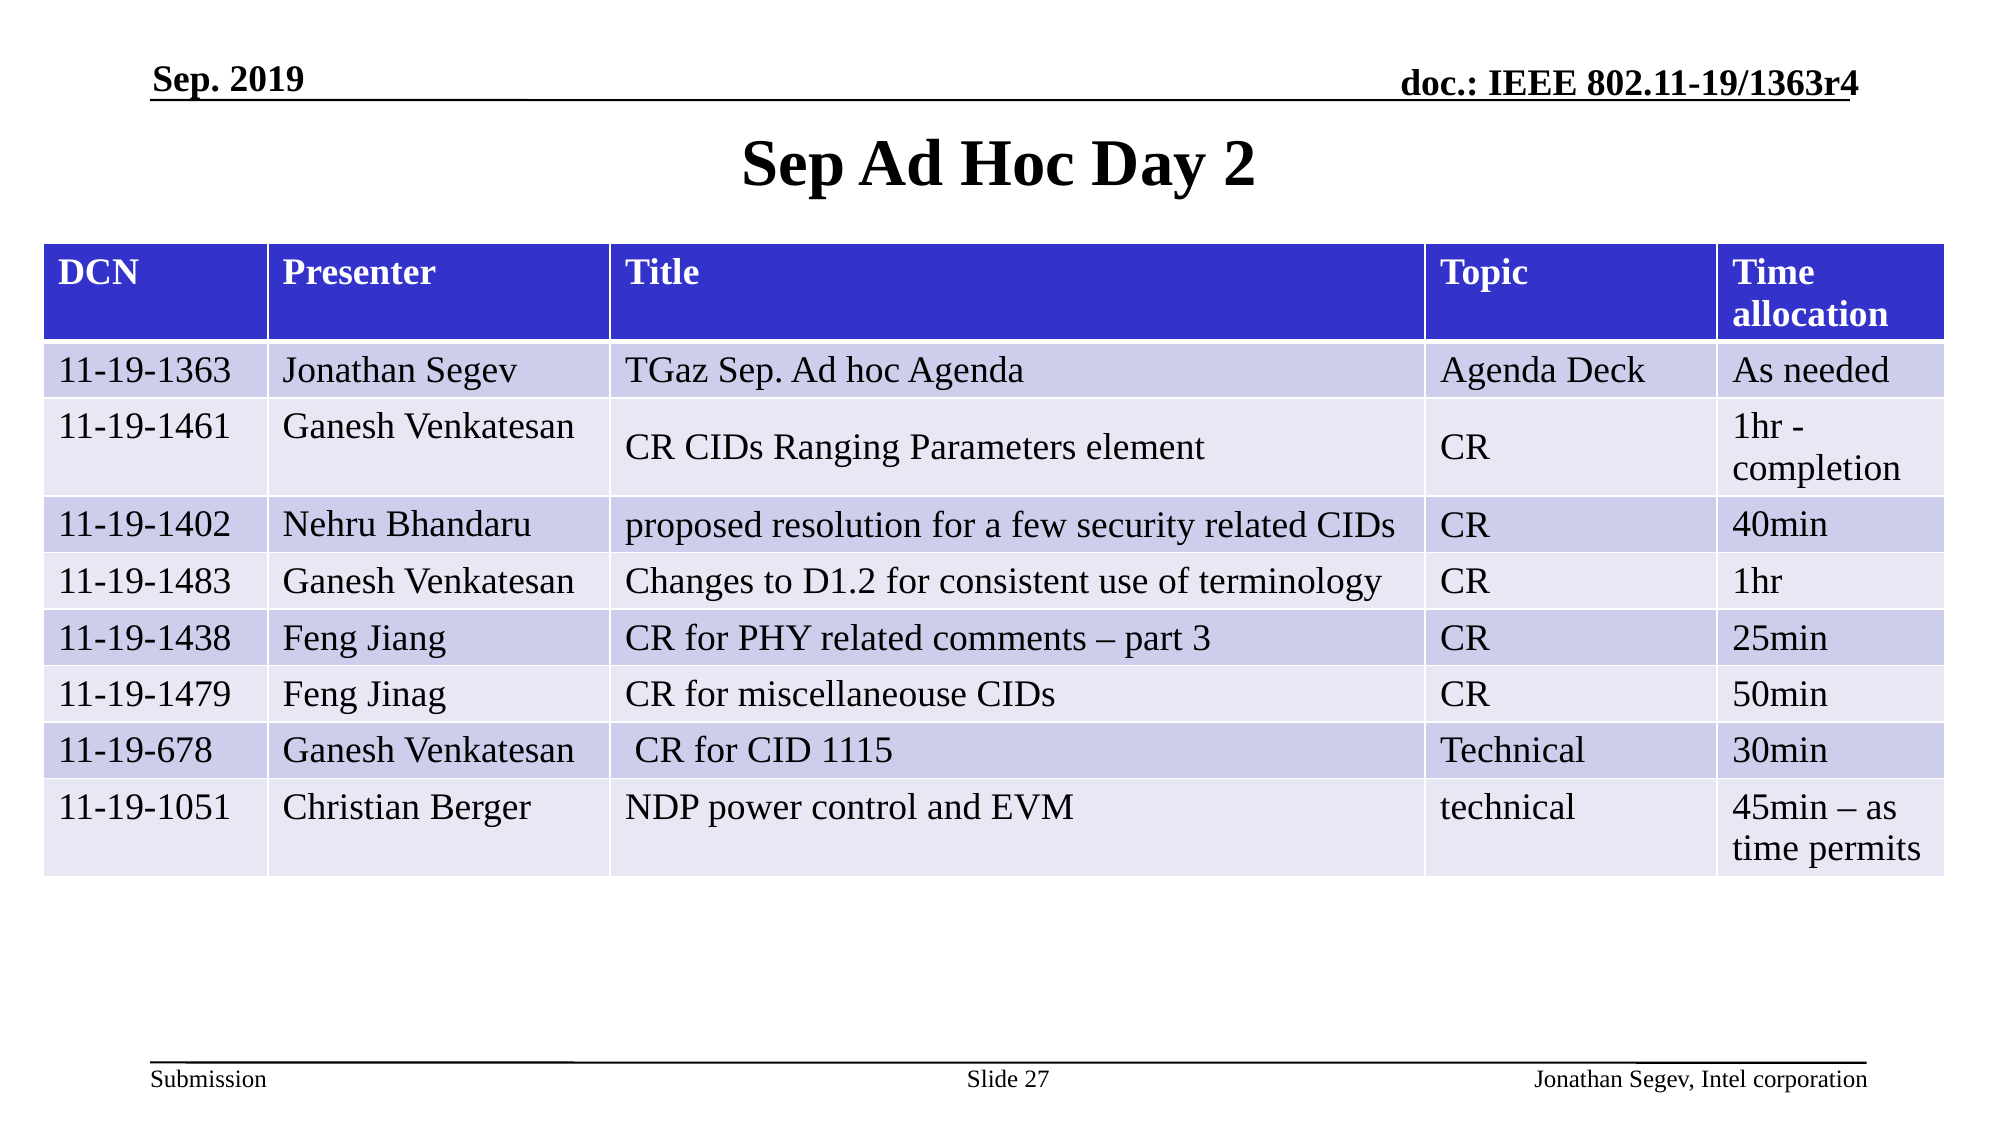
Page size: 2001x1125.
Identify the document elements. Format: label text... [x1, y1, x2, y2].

table_cell 11-19-1051 [44, 779, 267, 876]
table_cell Feng Jiang [269, 610, 609, 665]
table_cell 11-19-1402 [44, 497, 267, 552]
table_header Title [611, 244, 1424, 339]
table_cell CR for PHY related comments – part 3 [611, 610, 1424, 665]
table_cell CR [1426, 553, 1716, 608]
table_cell CR [1426, 610, 1716, 665]
table_cell 1hr - completion [1718, 399, 1944, 495]
table_cell Ganesh Venkatesan [269, 553, 609, 608]
table_header Topic [1426, 244, 1716, 339]
table_header Time allocation [1718, 244, 1944, 339]
table_cell 11-19-1461 [44, 399, 267, 495]
table_cell technical [1426, 779, 1716, 876]
table_cell 40min [1718, 497, 1944, 552]
table_cell Christian Berger [269, 779, 609, 876]
table_cell 11-19-1438 [44, 610, 267, 665]
table_cell Changes to D1.2 for consistent use of terminology [611, 553, 1424, 608]
table_cell CR for CID 1115 [611, 723, 1424, 778]
table_cell NDP power control and EVM [611, 779, 1424, 876]
table_header DCN [44, 244, 267, 339]
table_cell Technical [1426, 723, 1716, 778]
table_cell CR [1426, 399, 1716, 495]
table_cell 11-19-1363 [44, 344, 267, 397]
table_cell 11-19-678 [44, 723, 267, 778]
title Sep Ad Hoc Day 2 [149, 112, 1850, 205]
table_cell CR for miscellaneouse CIDs [611, 666, 1424, 721]
table_cell 1hr [1718, 553, 1944, 608]
table_cell 11-19-1483 [44, 553, 267, 608]
table_cell Jonathan Segev [269, 344, 609, 397]
table_cell Ganesh Venkatesan [269, 399, 609, 495]
slide_number Slide 27 [950, 1061, 1067, 1123]
table_cell 11-19-1479 [44, 666, 267, 721]
table_cell CR [1426, 666, 1716, 721]
table_cell Ganesh Venkatesan [269, 723, 609, 778]
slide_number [152, 54, 563, 100]
footer Jonathan Segev, Intel corporation [1171, 1061, 1869, 1093]
table_cell 30min [1718, 723, 1944, 778]
table_cell CR [1426, 497, 1716, 552]
table_cell TGaz Sep. Ad hoc Agenda [611, 344, 1424, 397]
table_cell 50min [1718, 666, 1944, 721]
table_cell Feng Jinag [269, 666, 609, 721]
table_cell CR CIDs Ranging Parameters element [611, 399, 1424, 495]
table_cell Nehru Bhandaru [269, 497, 609, 552]
table_cell 45min – as time permits [1718, 779, 1944, 876]
table_cell Agenda Deck [1426, 344, 1716, 397]
table_header Presenter [269, 244, 609, 339]
table_cell proposed resolution for a few security related CIDs [611, 497, 1424, 552]
table_cell As needed [1718, 344, 1944, 397]
table_cell 25min [1718, 610, 1944, 665]
